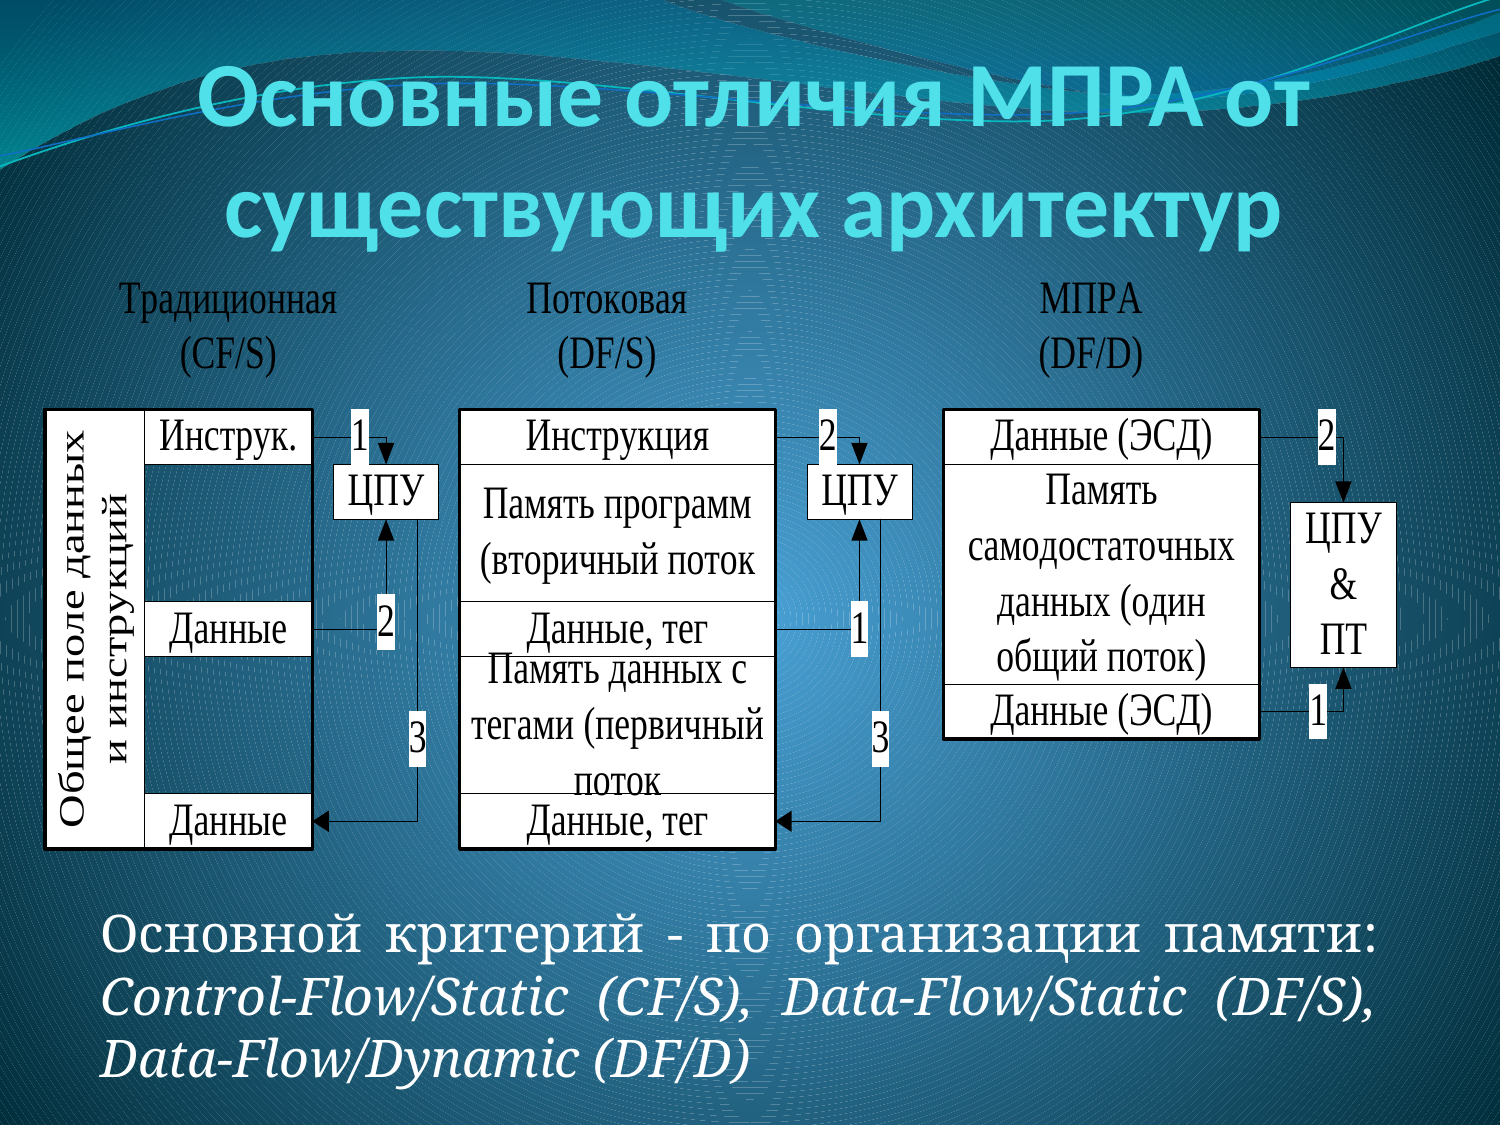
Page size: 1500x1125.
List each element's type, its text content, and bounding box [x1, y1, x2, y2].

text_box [0, 266, 1500, 858]
subtitle Основной критерий - по организации памяти: Control-Flow/Static (CF/S), Data-Flow/Static (DF/S), Data-Flow/Dynamic (DF/D) [100, 893, 1389, 1099]
title Основные отличия МПРА от существующих архитектур [64, 19, 1447, 256]
